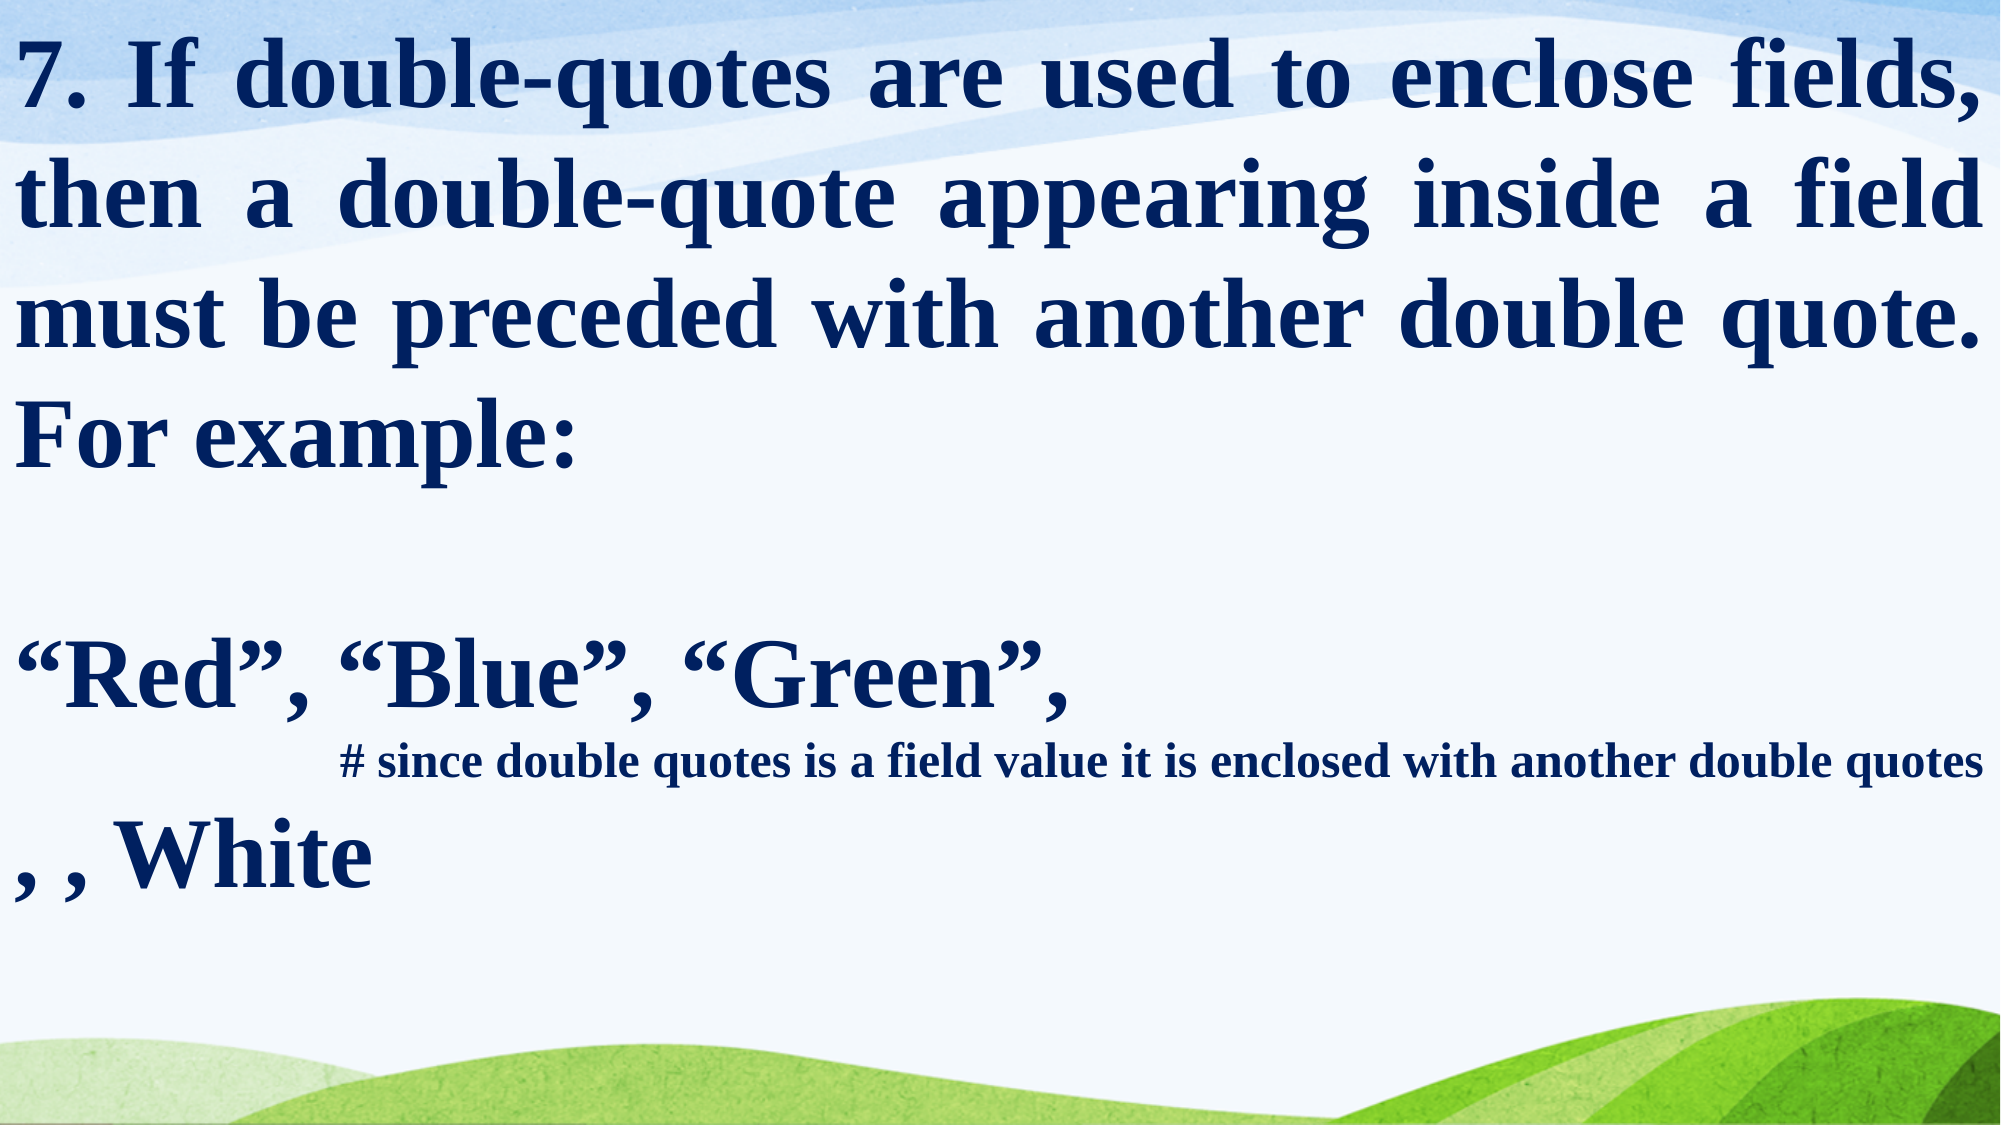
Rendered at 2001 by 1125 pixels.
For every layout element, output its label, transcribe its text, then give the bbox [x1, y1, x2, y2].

text_box 7. If double-quotes are used to enclose fields, then a double-quote appearing inside a field must be preceded with another double quote. For example: “Red”, “Blue”, “Green”, # since double quotes is a field value it is enclosed with another double quotes , , White [0, 0, 2000, 915]
picture [0, 0, 2001, 1125]
